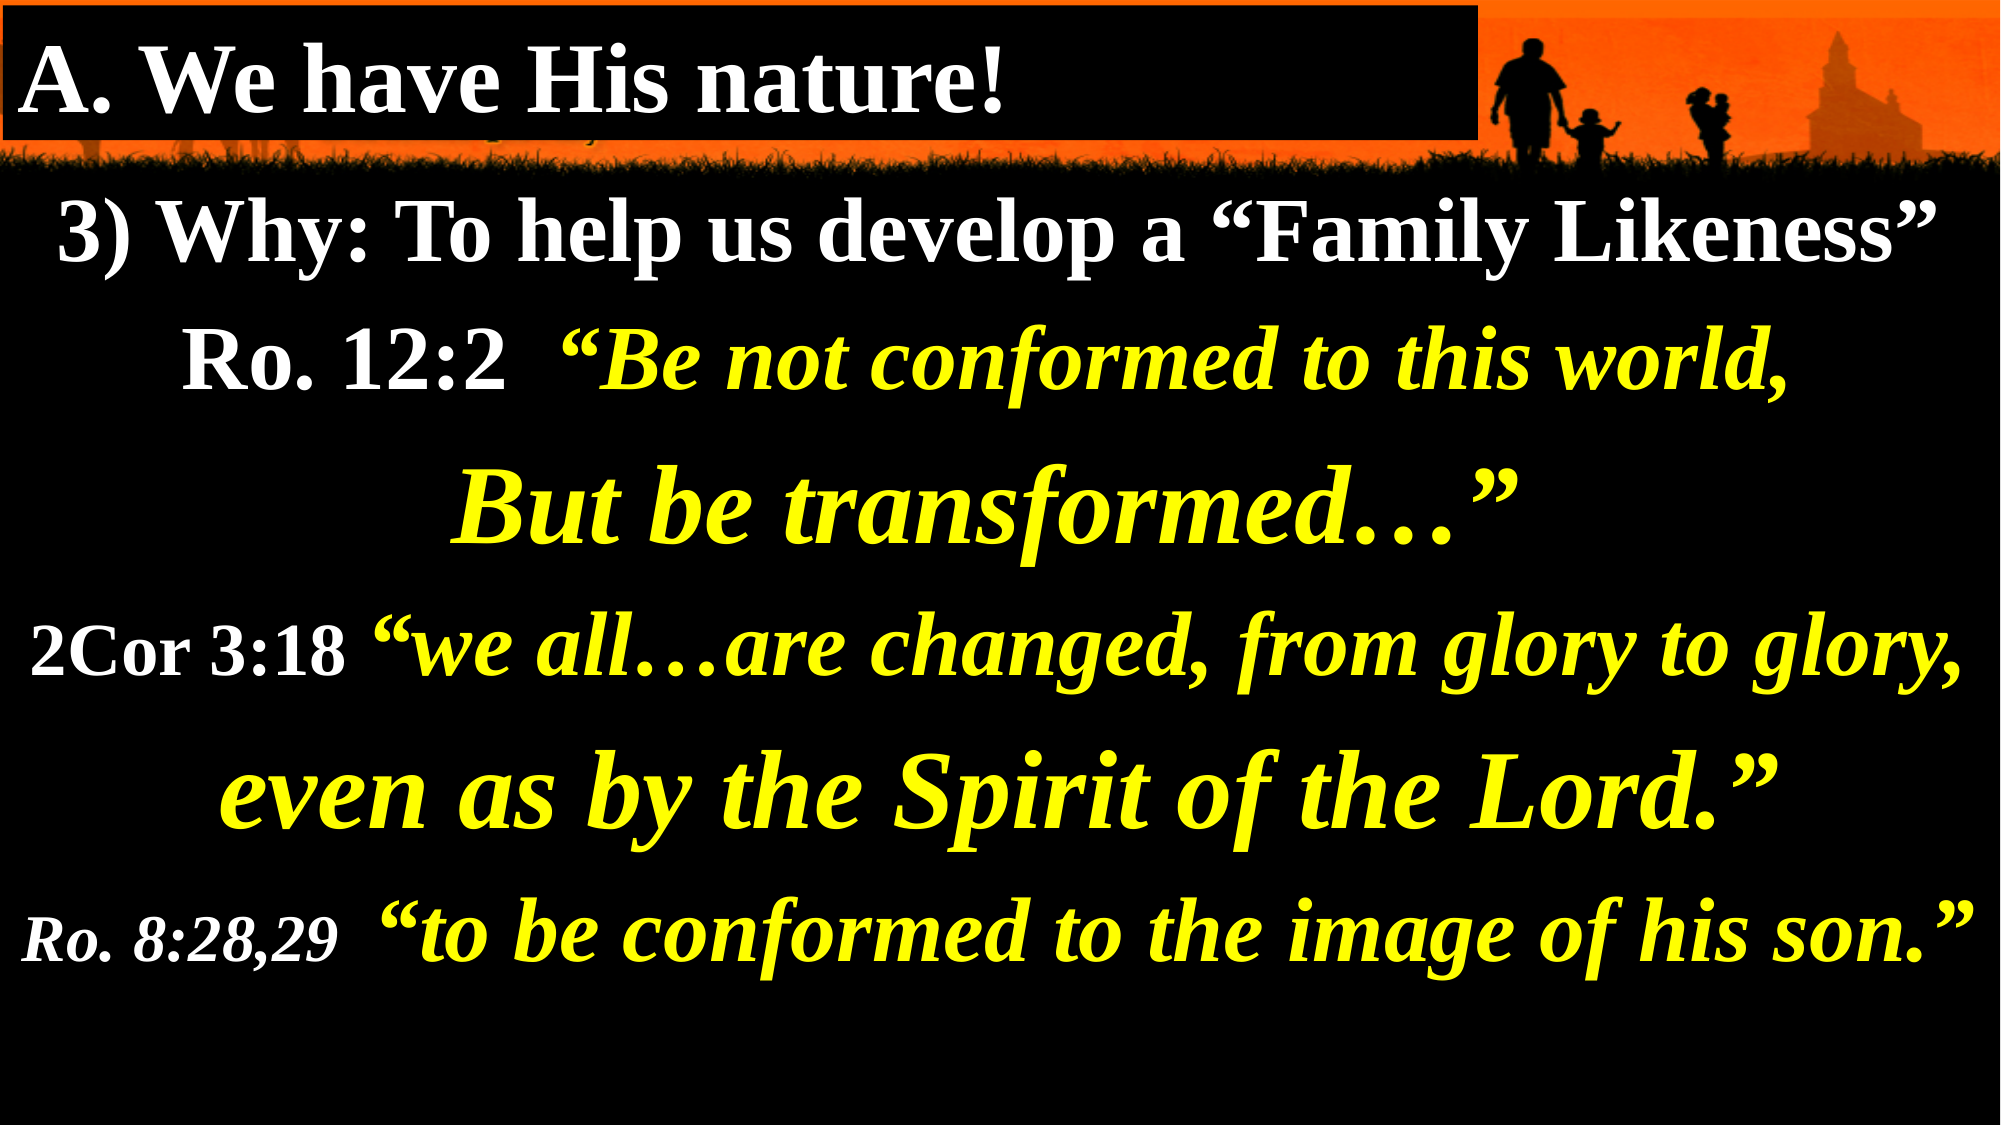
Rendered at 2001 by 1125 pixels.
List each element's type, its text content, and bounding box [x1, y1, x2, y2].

picture [0, 0, 2001, 1125]
list 3) Why: To help us develop a “Family Likeness” Ro. 12:2 “Be not conformed to this world, But be transformed…” 2Cor 3:18 “we all…are changed, from glory to glory, even as by the Spirit of the Lord.” Ro. 8:28,29 “to be conformed to the image of his son.” [0, 162, 2000, 1088]
text_box A. We have His nature! [2, 5, 1478, 141]
